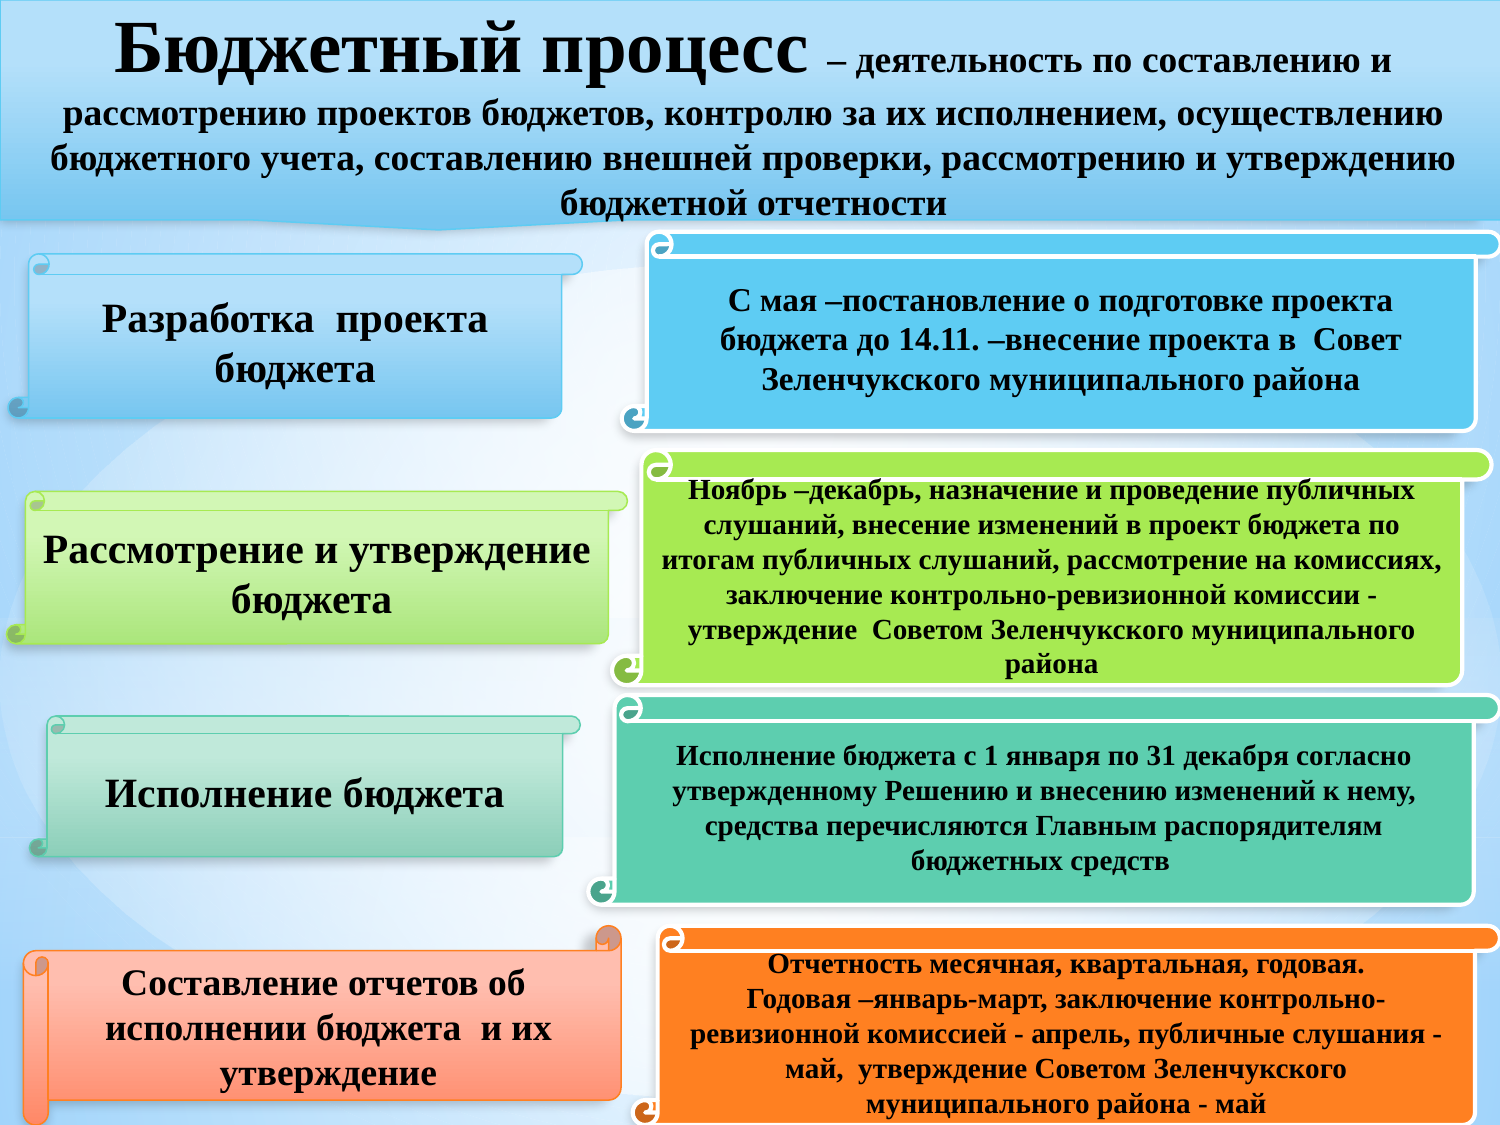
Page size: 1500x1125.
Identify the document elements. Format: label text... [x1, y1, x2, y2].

text_box Рассмотрение и утверждение бюджета [5, 490, 629, 645]
text_box Бюджетный процесс – деятельность по составлению и рассмотрению проектов бюджетов, контролю за их исполнением, осуществлению бюджетного учета, составлению внешней проверки, рассмотрению и утверждению бюджетной отчетности [0, 0, 1500, 231]
text_box Исполнение бюджета с 1 января по 31 декабря согласно утвержденному Решению и внесению изменений к нему, средства перечисляются Главным распорядителям бюджетных средств [586, 692, 1500, 907]
text_box Отчетность месячная, квартальная, годовая. Годовая –январь-март, заключение контрольно-ревизионной комиссией - апрель, публичные слушания -май, утверждение Советом Зеленчукского муниципального района - май [630, 923, 1500, 1125]
text_box Ноябрь –декабрь, назначение и проведение публичных слушаний, внесение изменений в проект бюджета по итогам публичных слушаний, рассмотрение на комиссиях, заключение контрольно-ревизионной комиссии - утверждение Советом Зеленчукского муниципального района [609, 447, 1494, 688]
text_box Исполнение бюджета [28, 715, 582, 858]
text_box Разработка проекта бюджета [7, 253, 584, 419]
text_box Составление отчетов об исполнении бюджета и их утверждение [22, 924, 622, 1125]
text_box С мая –постановление о подготовке проекта бюджета до 14.11. –внесение проекта в Совет Зеленчукского муниципального района [619, 229, 1500, 434]
